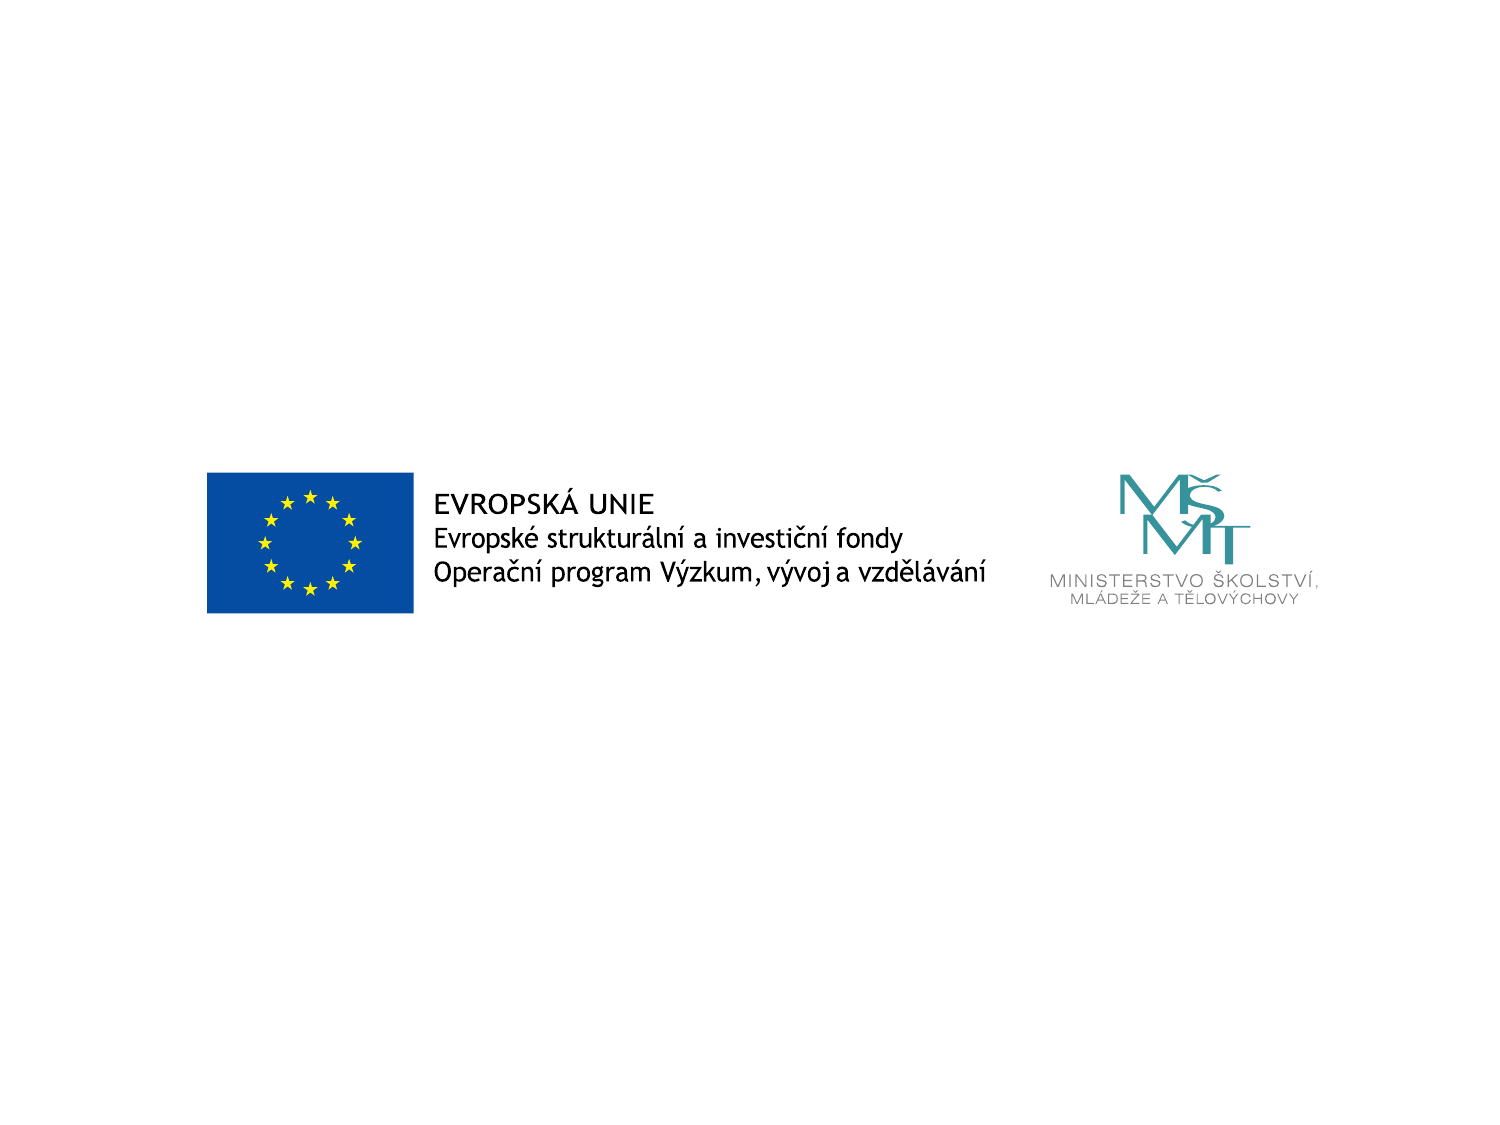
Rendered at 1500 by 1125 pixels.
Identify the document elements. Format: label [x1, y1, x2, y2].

text_box [202, 468, 1310, 617]
